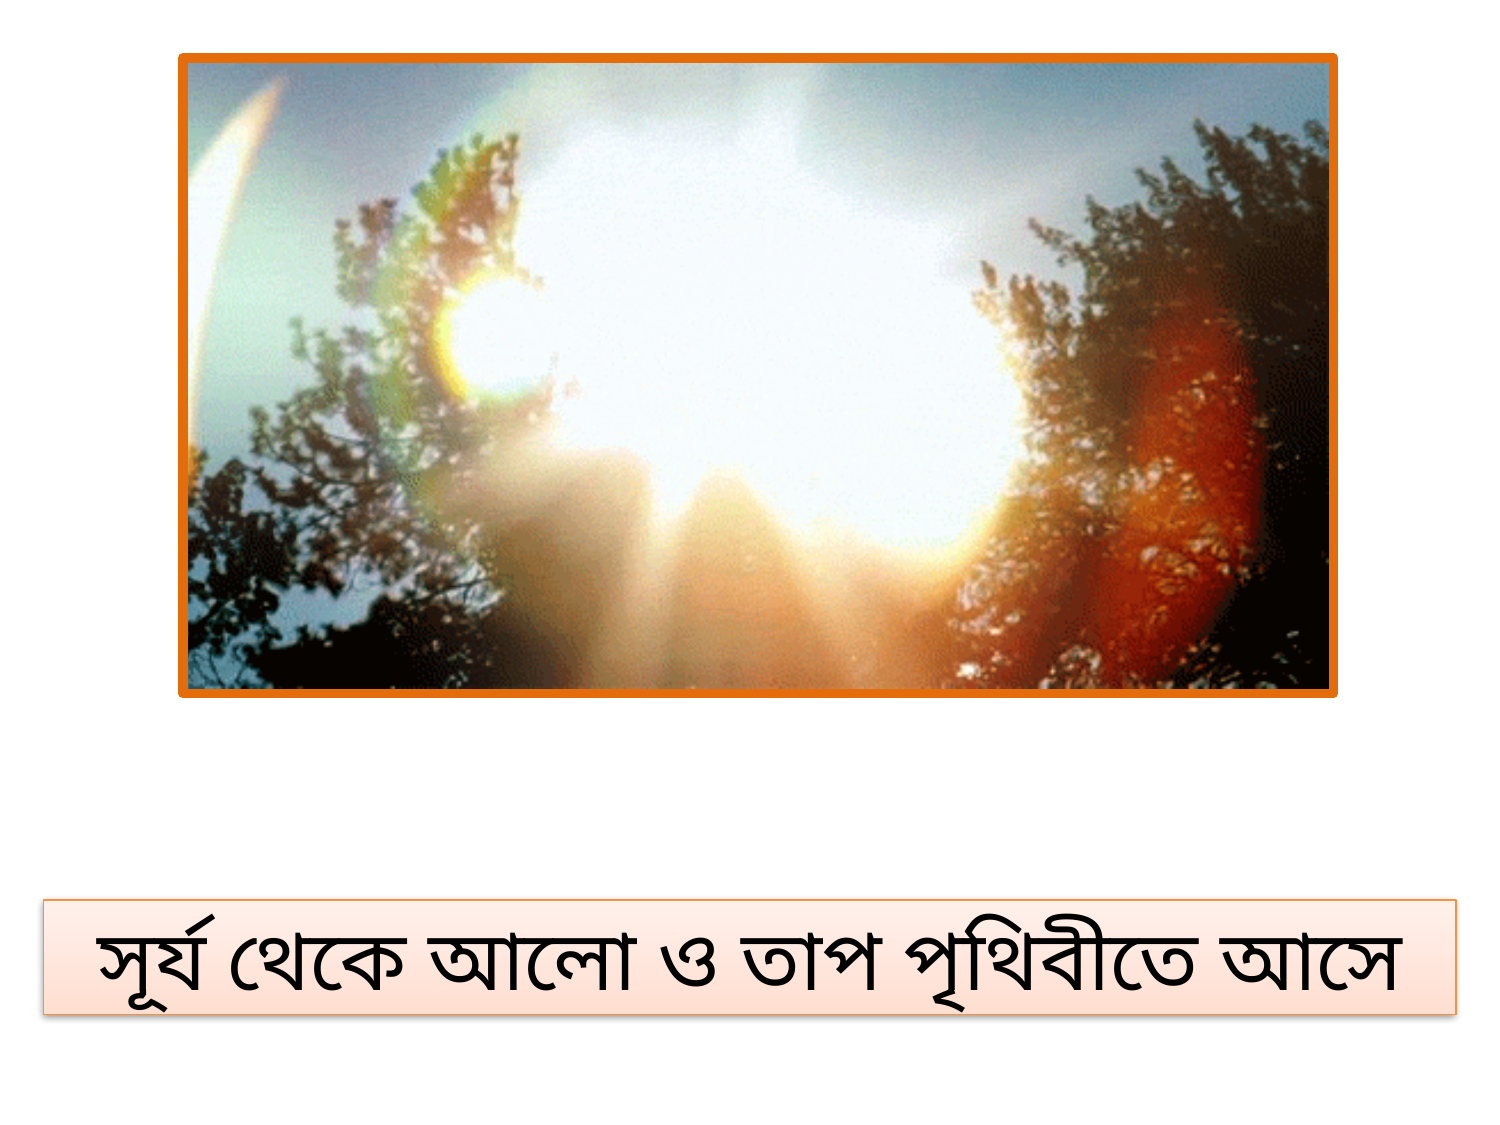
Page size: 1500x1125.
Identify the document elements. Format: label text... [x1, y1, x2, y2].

text_box সূর্য থেকে আলো ও তাপ পৃথিবীতে আসে [43, 899, 1457, 1015]
picture [187, 62, 1329, 690]
